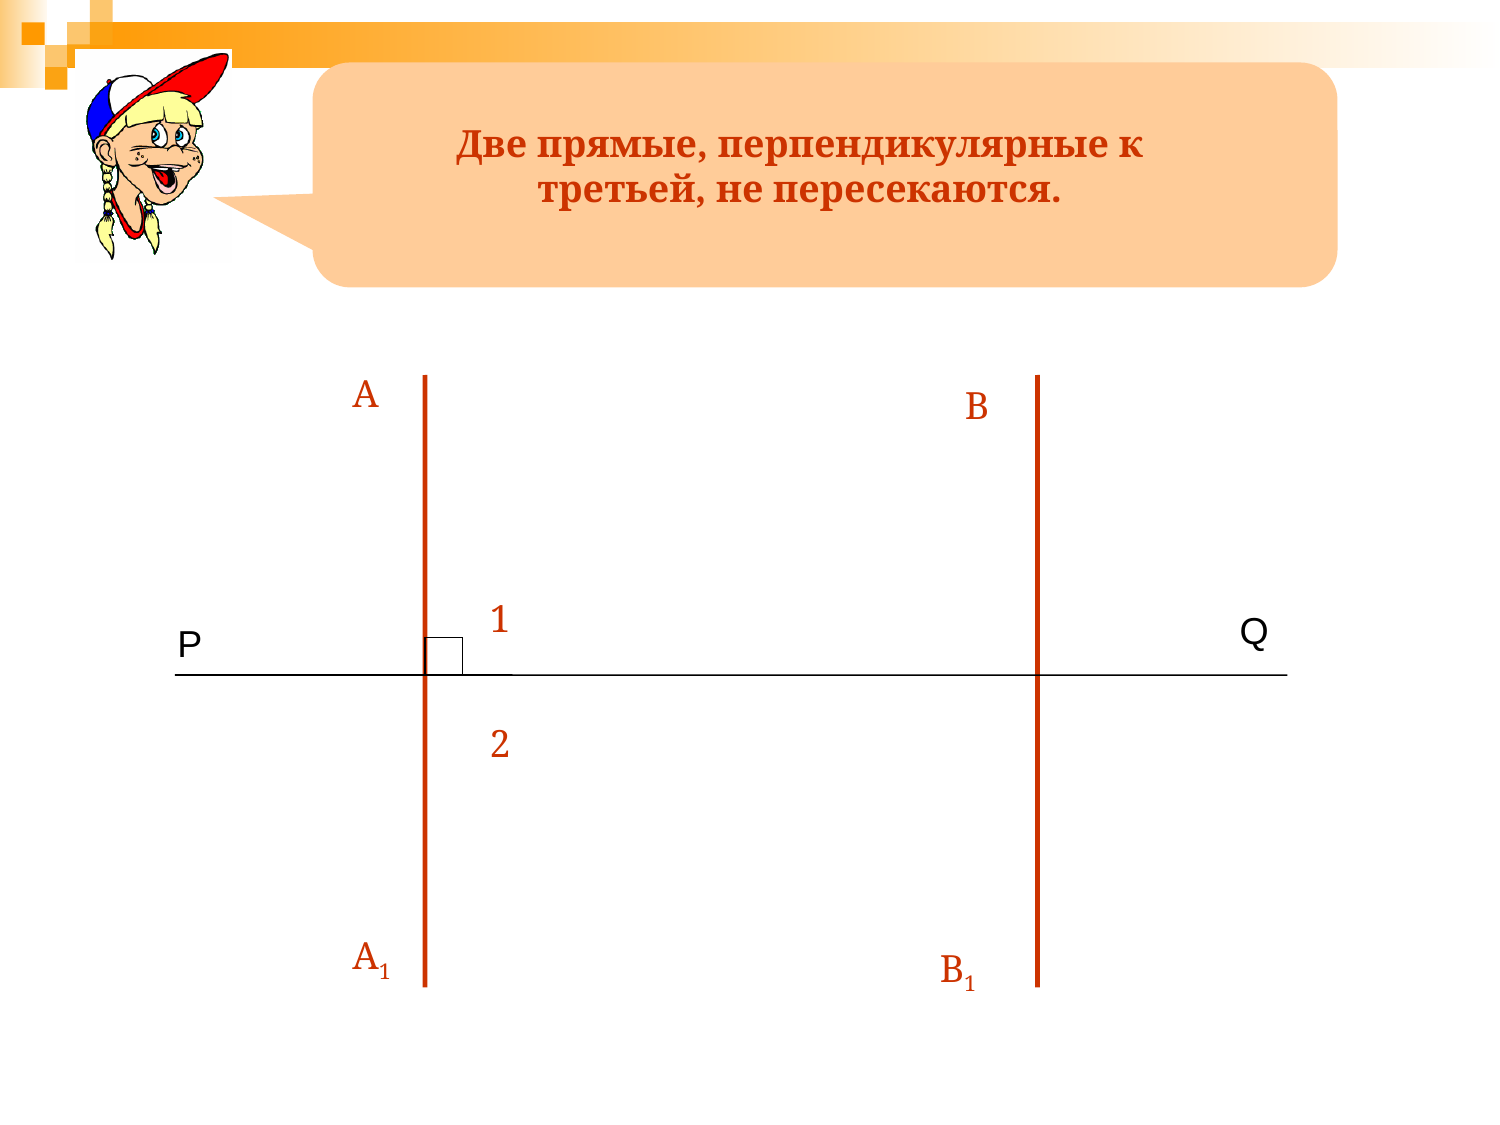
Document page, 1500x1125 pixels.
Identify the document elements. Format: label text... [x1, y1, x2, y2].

text_box [773, 22, 777, 62]
text_box A [337, 362, 413, 423]
text_box 2 [474, 712, 550, 773]
text_box P [162, 612, 225, 673]
picture [74, 49, 232, 263]
text_box Q [1224, 599, 1313, 660]
text_box В [949, 374, 1025, 435]
text_box [235, 62, 1338, 288]
text_box [425, 637, 463, 675]
text_box 1 [474, 587, 538, 648]
text_box В1 [924, 937, 1025, 1004]
text_box [689, 22, 693, 62]
text_box A1 [337, 924, 438, 991]
text_box Две прямые, перпендикулярные к третьей, не пересекаются. [424, 112, 1175, 218]
